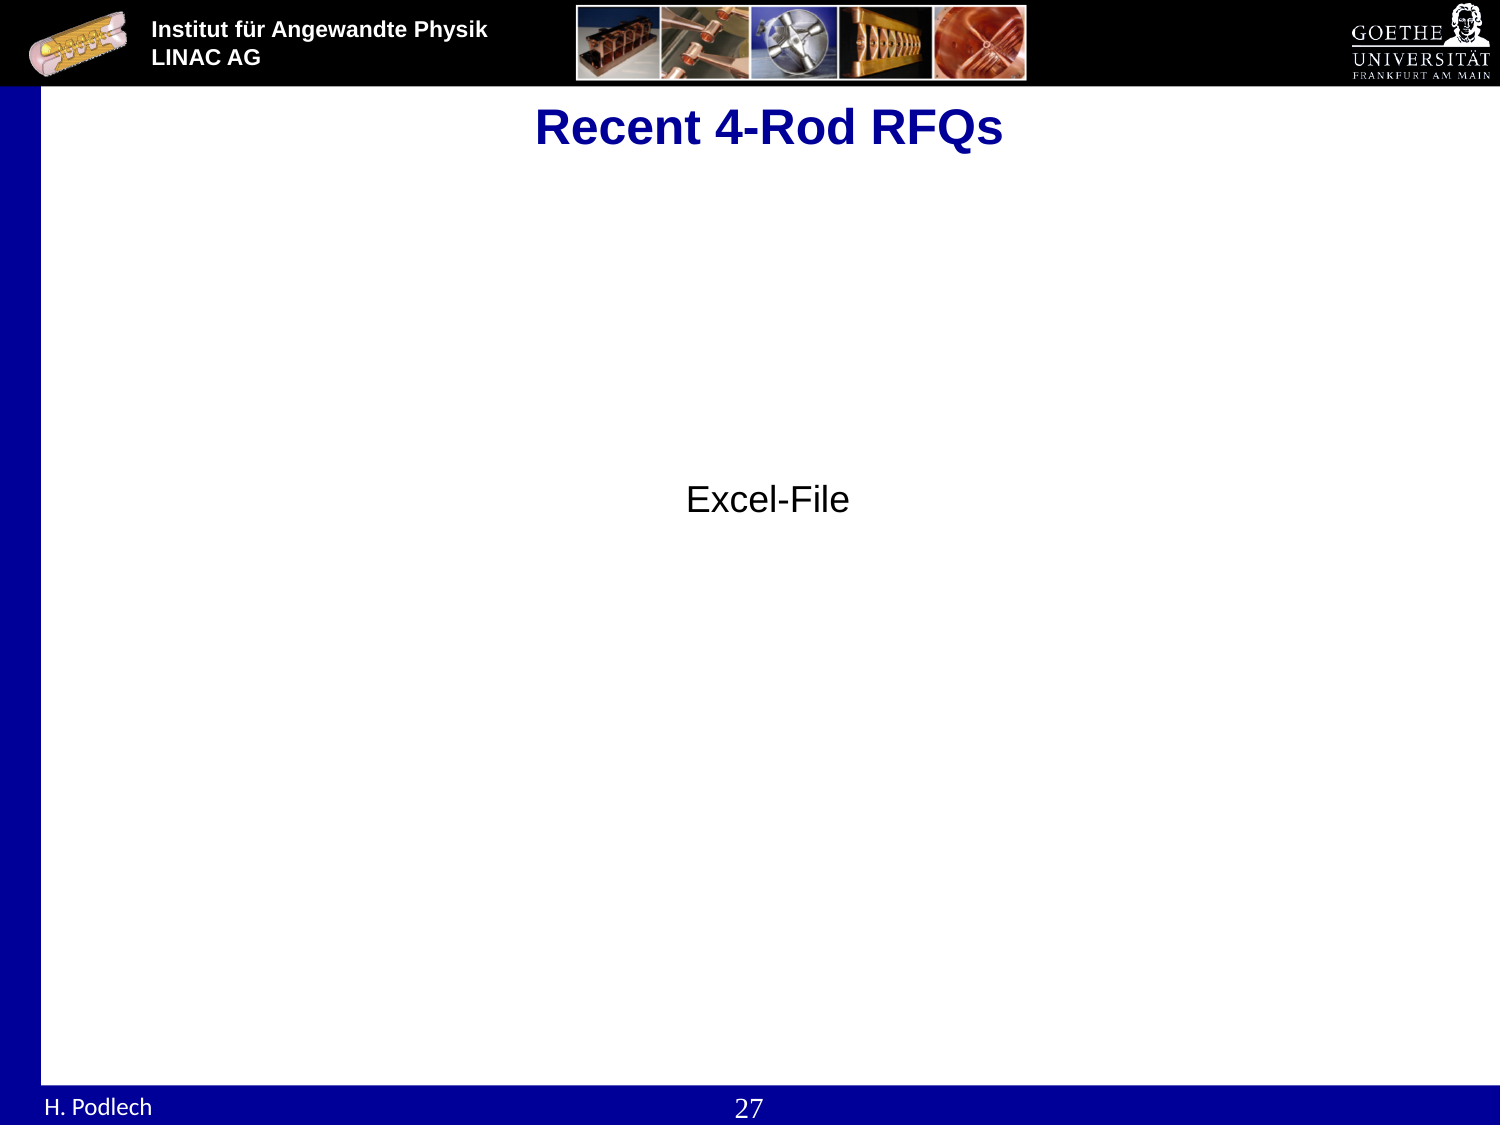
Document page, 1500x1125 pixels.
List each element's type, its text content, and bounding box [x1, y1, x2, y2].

picture [575, 4, 1027, 81]
text_box Recent 4-Rod RFQs [87, 87, 1452, 163]
picture [24, 7, 129, 77]
text_box Excel-File [364, 467, 1172, 527]
picture [1352, 3, 1490, 79]
